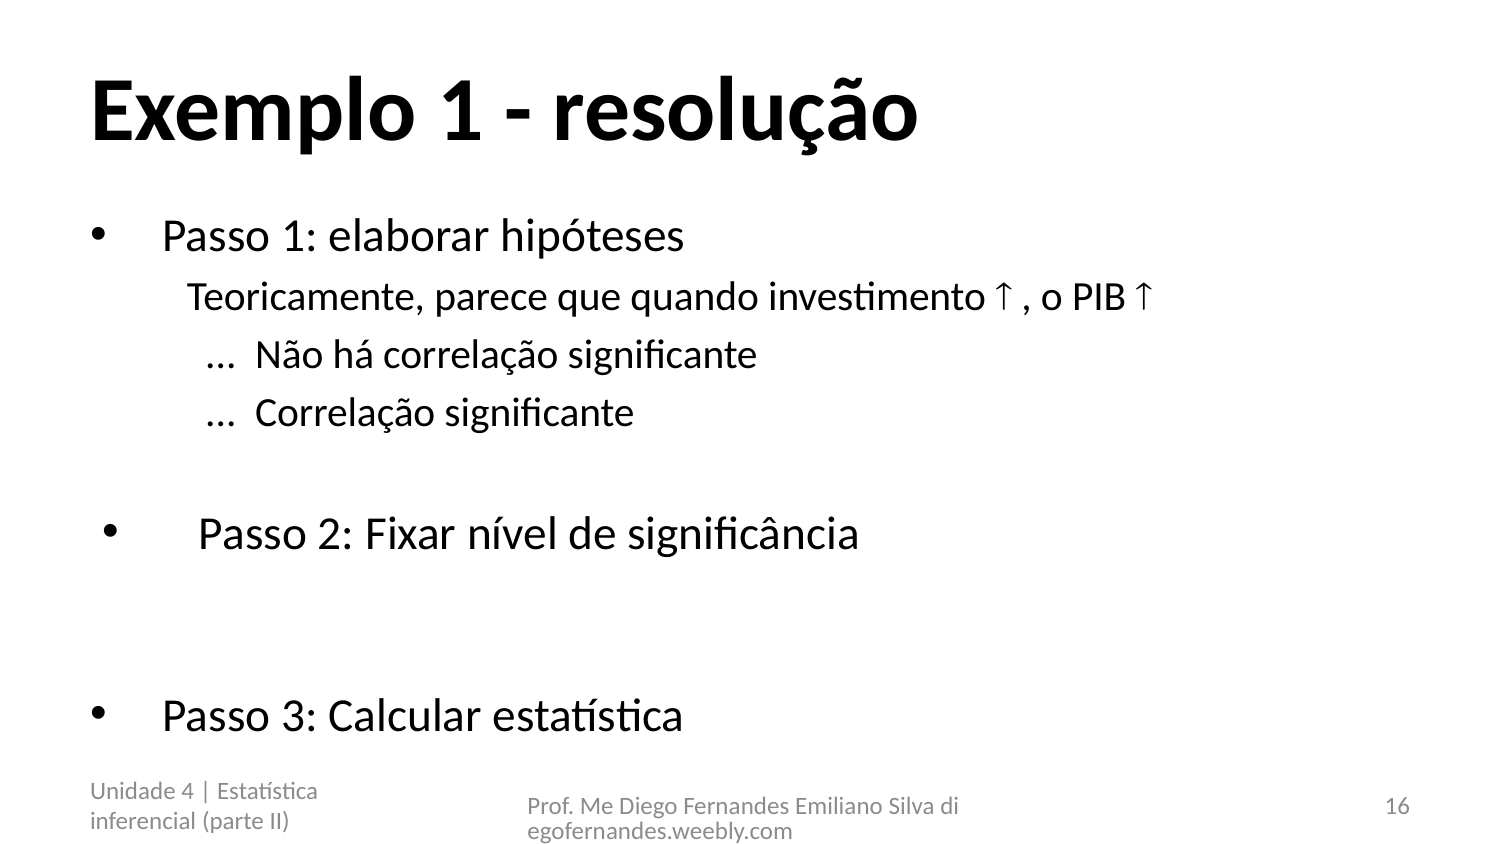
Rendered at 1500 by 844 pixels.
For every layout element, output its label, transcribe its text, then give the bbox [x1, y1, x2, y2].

footer Prof. Me Diego Fernandes Emiliano Silva diegofernandes.weebly.com [512, 782, 988, 827]
title Exemplo 1 - resolução [75, 33, 1425, 175]
slide_number Unidade 4 | Estatística inferencial (parte II) [75, 782, 425, 827]
slide_number 16 [1074, 782, 1425, 827]
